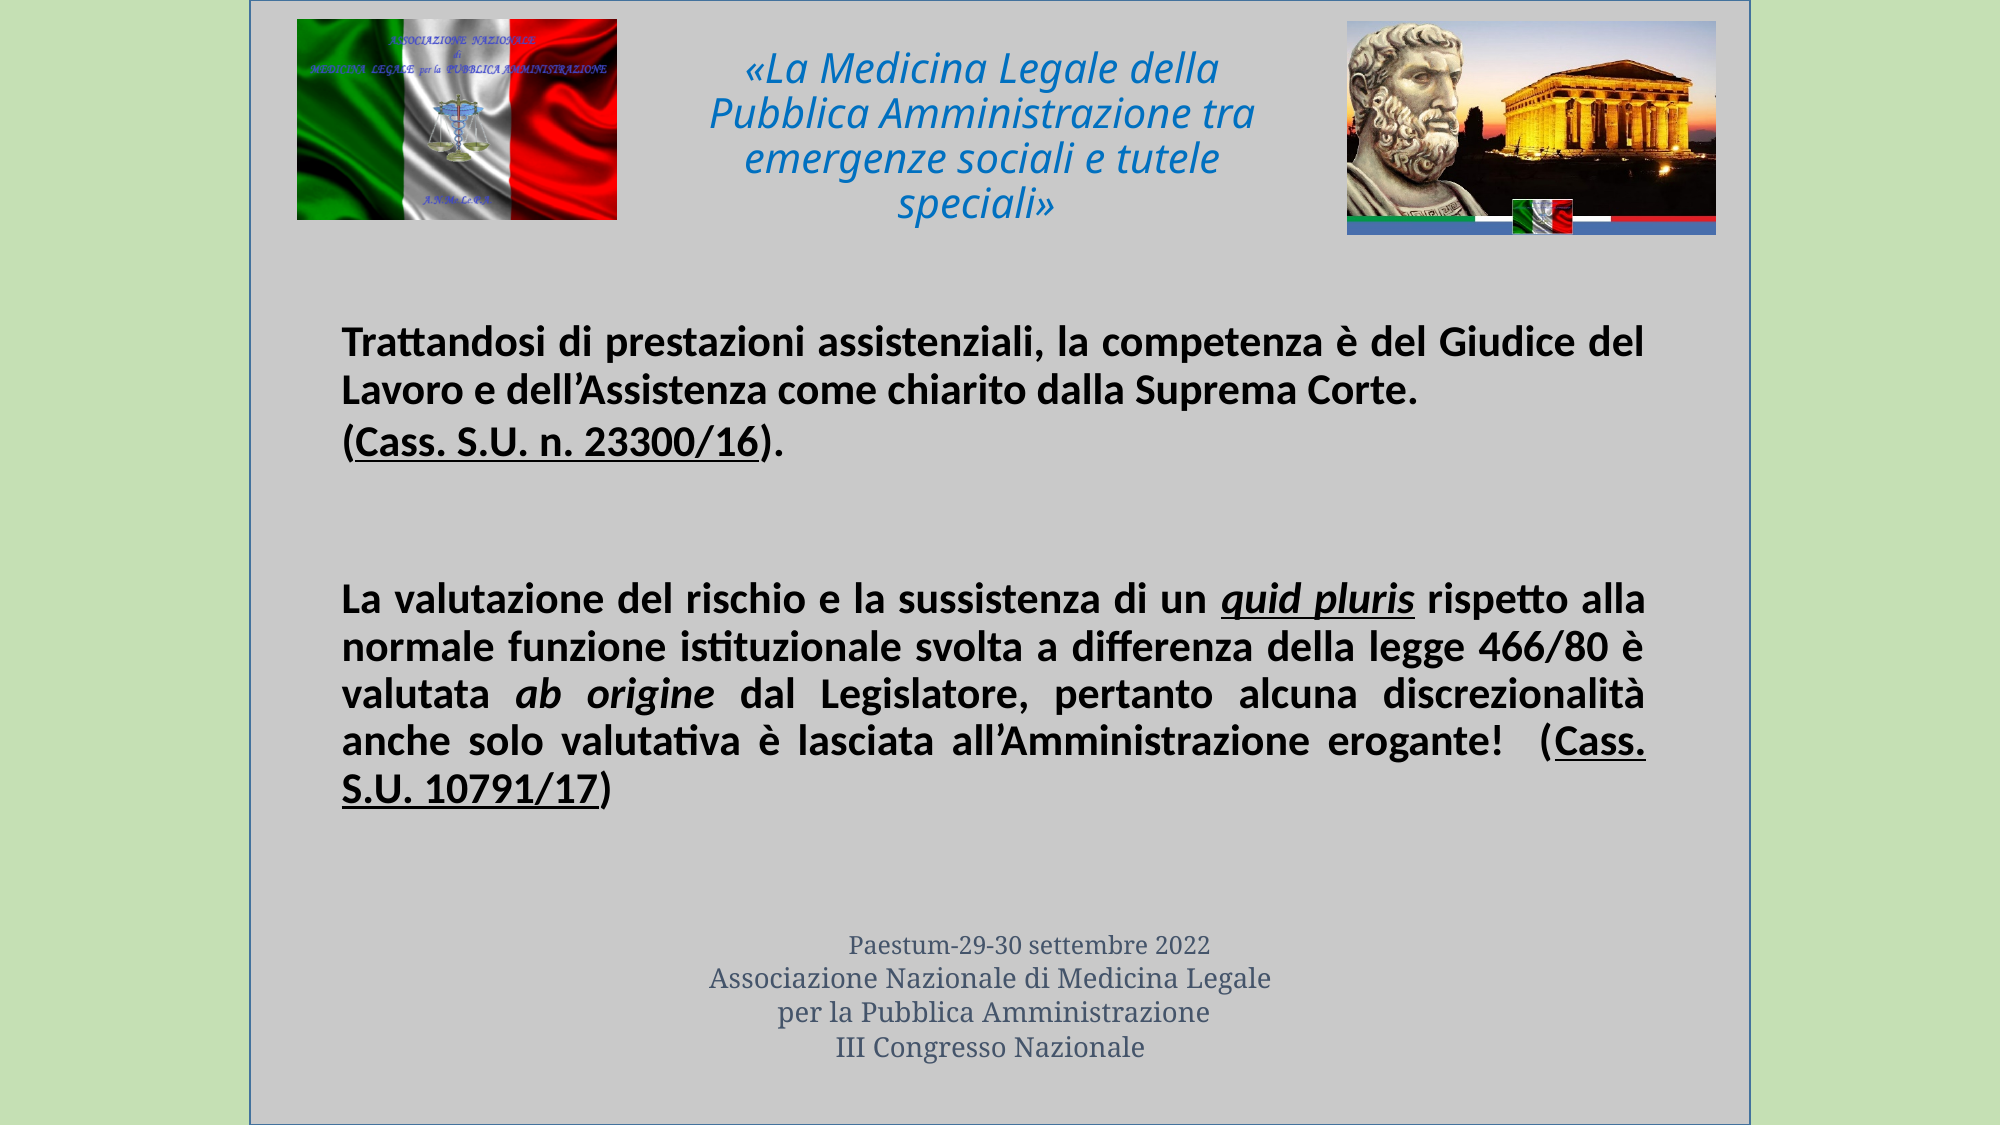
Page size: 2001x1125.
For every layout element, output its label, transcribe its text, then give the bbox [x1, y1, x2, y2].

picture [1347, 21, 1716, 235]
picture [297, 19, 617, 220]
subtitle Trattandosi di prestazioni assistenziali, la competenza è del Giudice del Lavoro e dell’Assistenza come chiarito dalla Suprema Corte. (Cass. S.U. n. 23300/16). La valutazione del rischio e la sussistenza di un quid pluris rispetto alla normale funzione istituzionale svolta a differenza della legge 466/80 è valutata ab origine dal Legislatore, pertanto alcuna discrezionalità anche solo valutativa è lasciata all’Amministrazione erogante! (Cass. S.U. 10791/17) Paestum-29-30 settembre 2022 Associazione Nazionale di Medicina Legale per la Pubblica Amministrazione III Congresso Nazionale [326, 256, 1662, 1094]
text_box [249, 0, 1751, 1125]
title «La Medicina Legale della Pubblica Amministrazione tra emergenze sociali e tutele speciali» [645, 19, 1319, 235]
